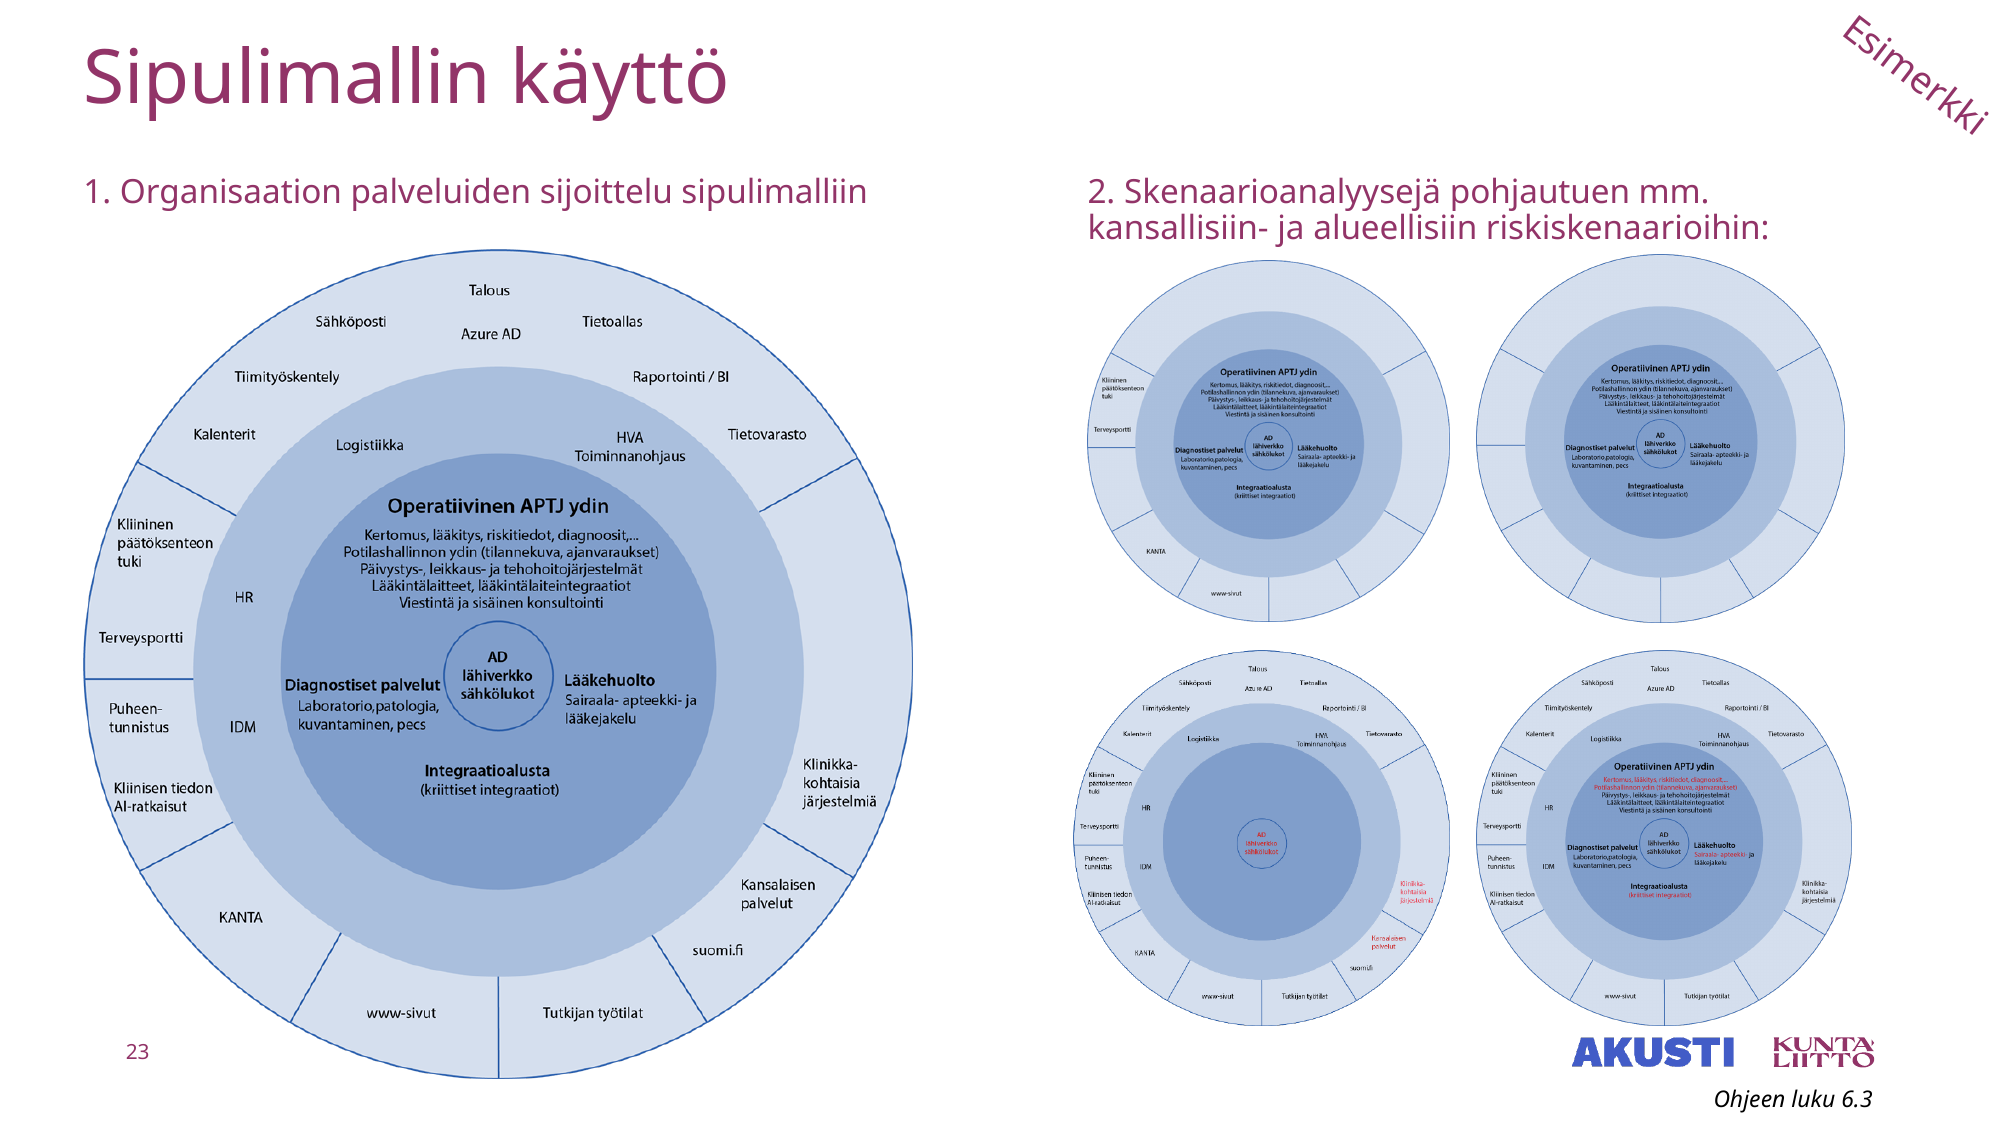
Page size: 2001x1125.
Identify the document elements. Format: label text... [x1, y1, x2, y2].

text_box Esimerkki [1819, 0, 2000, 159]
text_box 2. Skenaarioanalyysejä pohjautuen mm. kansallisiin- ja alueellisiin riskiskenaarioihin: [1087, 174, 1910, 227]
text_box 1. Organisaation palveluiden sijoittelu sipulimalliin [83, 177, 980, 227]
text_box Sipulimallin käyttö [83, 38, 1899, 177]
picture [83, 249, 913, 1079]
text_box Ohjeen luku 6.3 [1698, 1077, 1888, 1120]
picture [1476, 650, 1852, 1026]
picture [1087, 260, 1450, 623]
picture [1572, 1029, 1745, 1071]
picture [1073, 650, 1450, 1026]
picture [1476, 254, 1845, 623]
